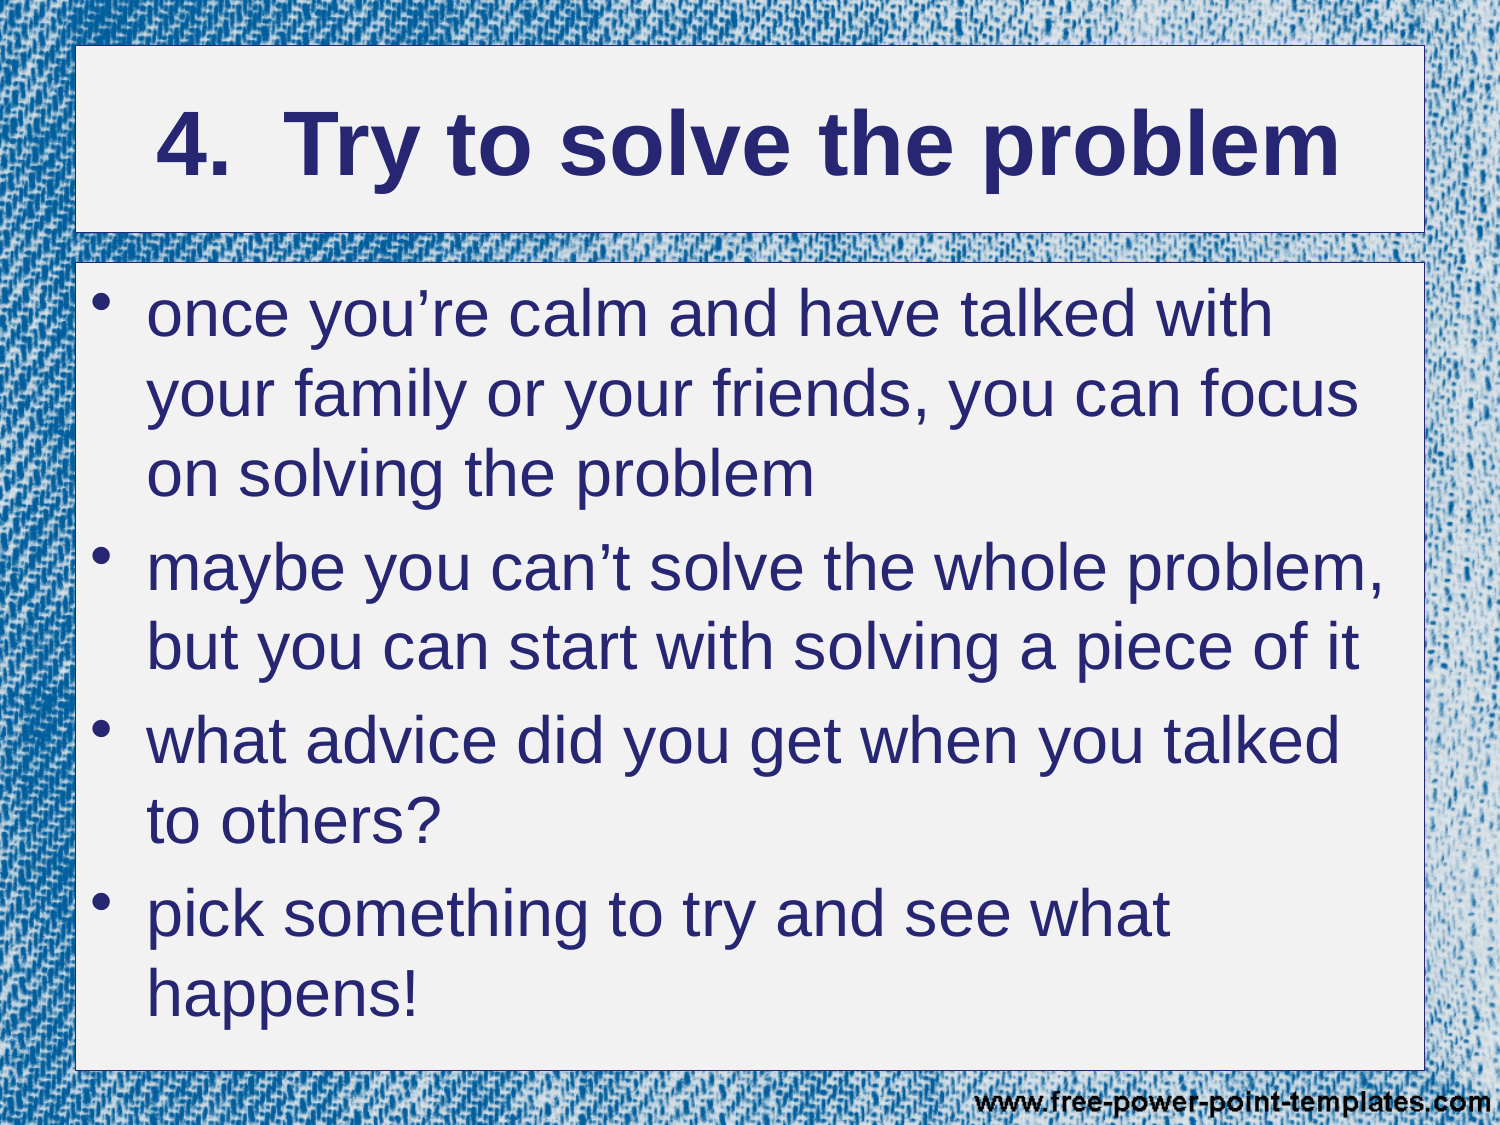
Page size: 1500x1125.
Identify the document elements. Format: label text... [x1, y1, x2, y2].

title 4. Try to solve the problem [75, 45, 1425, 233]
picture [0, 0, 1500, 1125]
list once you’re calm and have talked with your family or your friends, you can focus on solving the problem maybe you can’t solve the whole problem, but you can start with solving a piece of it what advice did you get when you talked to others? pick something to try and see what happens! [75, 262, 1425, 1071]
